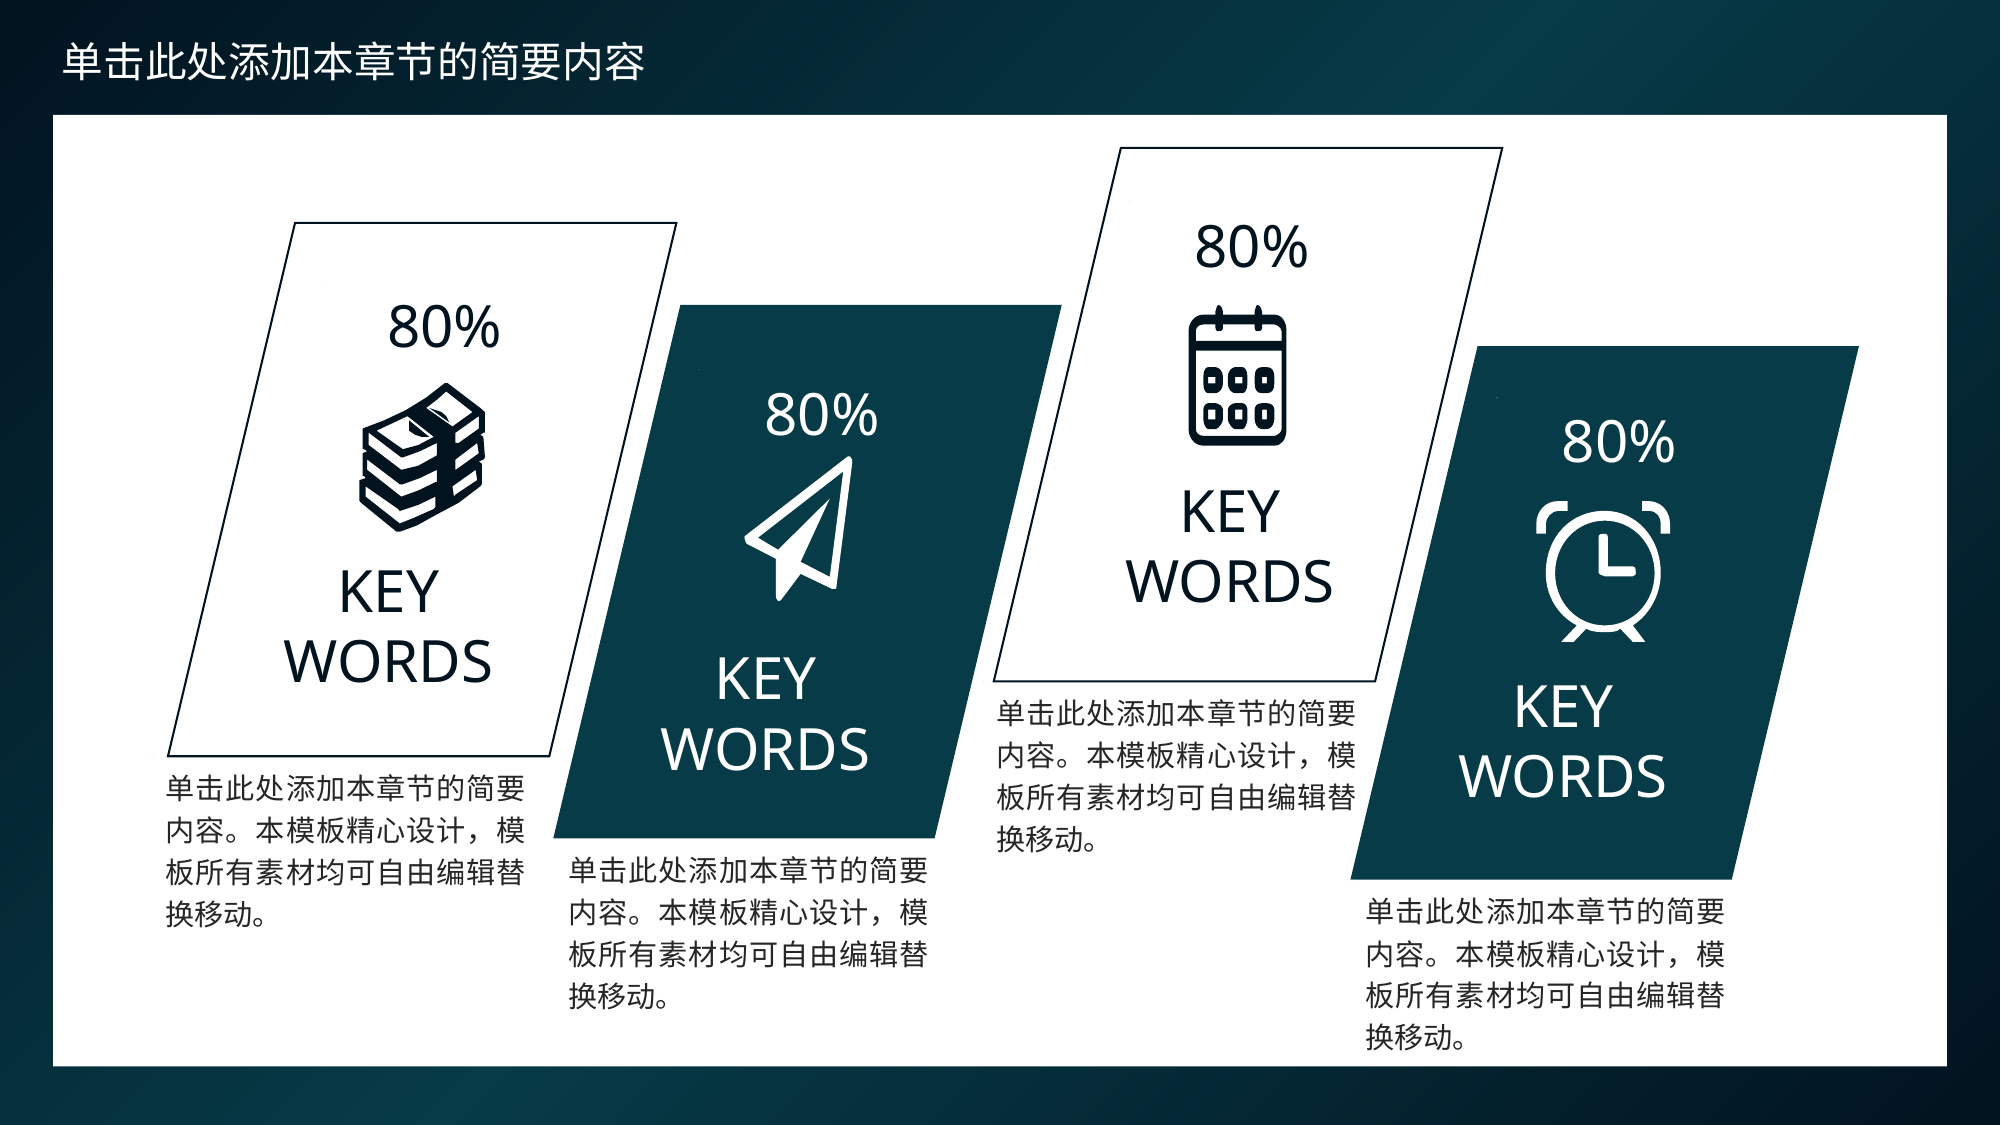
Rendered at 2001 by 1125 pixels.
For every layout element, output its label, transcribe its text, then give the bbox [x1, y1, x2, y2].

text_box [1642, 501, 1671, 534]
text_box 单击此处添加本章节的简要内容。本模板精心设计，模板所有素材均可自由编辑替换移动。 [553, 838, 944, 1021]
text_box 单击此处添加本章节的简要内容。本模板精心设计，模板所有素材均可自由编辑替换移动。 [150, 756, 541, 939]
text_box KEY WORDS [1052, 466, 1409, 622]
text_box [744, 456, 853, 601]
text_box 80% [321, 282, 585, 367]
text_box [1536, 501, 1568, 534]
text_box 单击此处添加本章节的简要内容。本模板精心设计，模板所有素材均可自由编辑替换移动。 [981, 681, 1372, 864]
text_box [1349, 345, 1861, 881]
text_box [992, 146, 1504, 683]
text_box 80% [1495, 397, 1759, 482]
text_box [1545, 510, 1661, 642]
text_box 单击此处添加本章节的简要内容。本模板精心设计，模板所有素材均可自由编辑替换移动。 [1350, 879, 1742, 1062]
text_box 80% [698, 369, 962, 455]
text_box [166, 575, 564, 758]
text_box [359, 383, 485, 532]
text_box 单击此处添加本章节的简要内容 [46, 28, 713, 93]
text_box [551, 303, 1064, 840]
text_box [216, 221, 678, 687]
text_box KEY WORDS [1384, 661, 1742, 817]
text_box [1188, 304, 1287, 446]
text_box 80% [1128, 201, 1392, 287]
text_box KEY WORDS [587, 634, 944, 789]
text_box KEY WORDS [210, 546, 567, 702]
